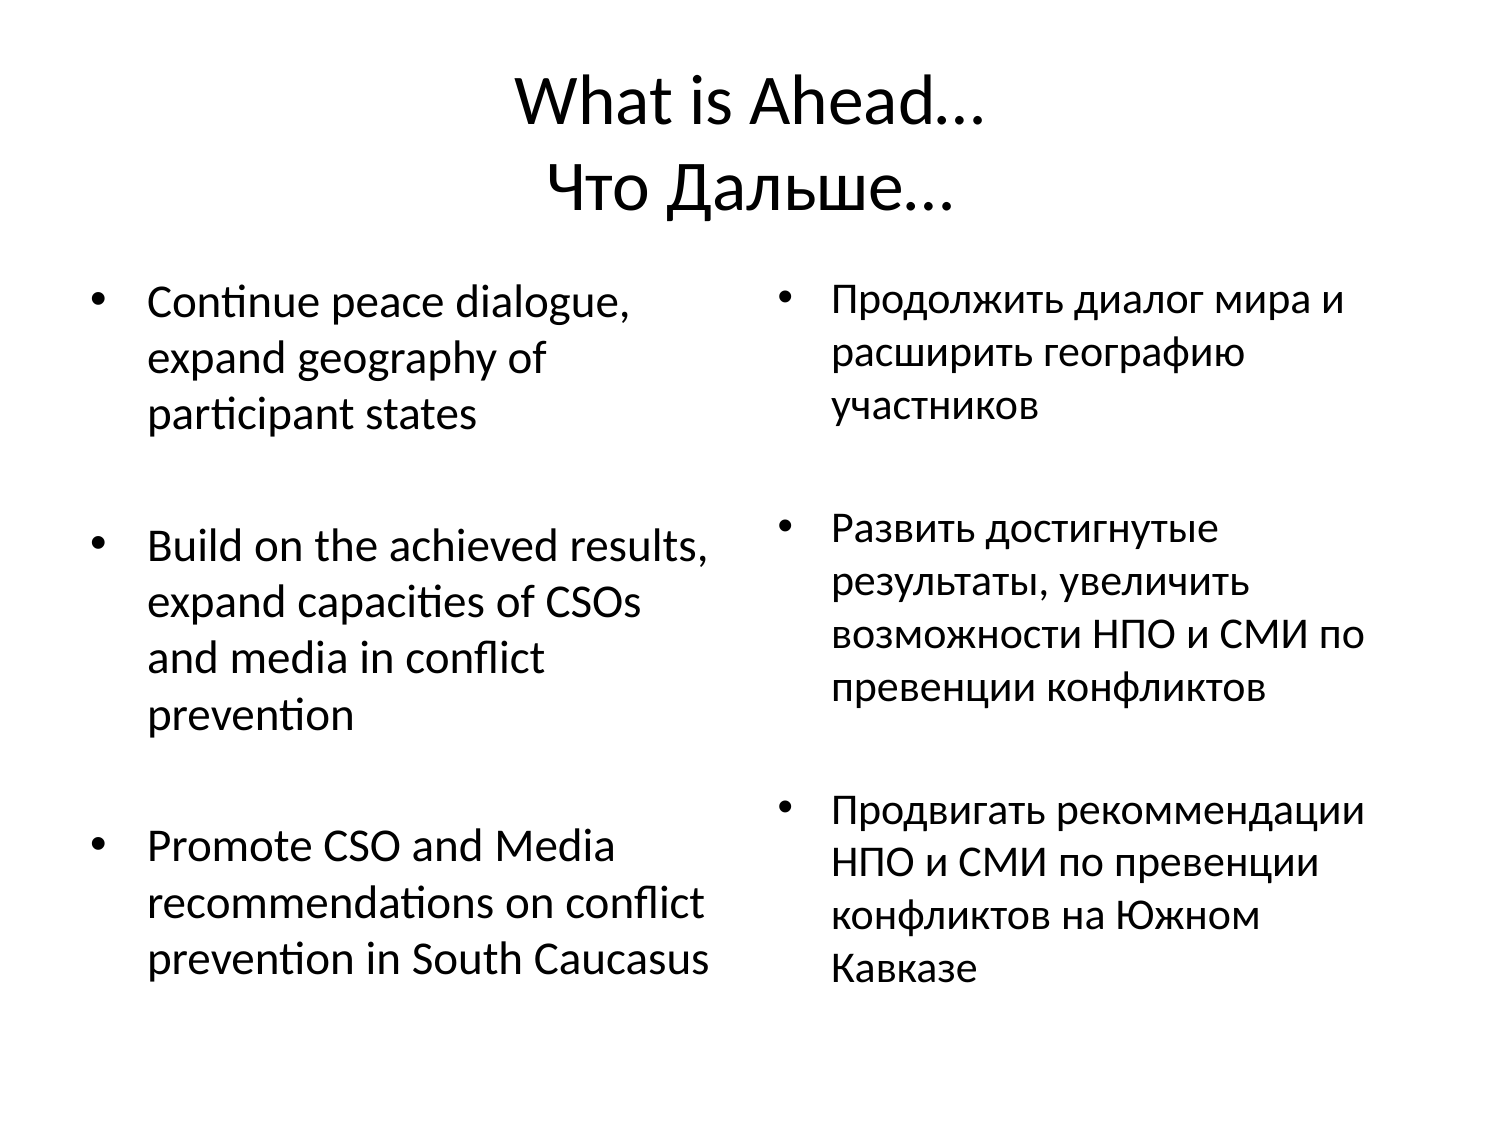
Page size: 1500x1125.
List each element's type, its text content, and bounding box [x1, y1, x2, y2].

list Продолжить диалог мира и расширить географию участников Развить достигнутые результаты, увеличить возможности НПО и СМИ по превенции конфликтов Продвигать рекоммендации НПО и СМИ по превенции конфликтов на Южном Кавказе [762, 262, 1425, 1005]
list Continue peace dialogue, expand geography of participant states Build on the achieved results, expand capacities of CSOs and media in conflict prevention Promote CSO and Media recommendations on conflict prevention in South Caucasus [75, 262, 738, 1005]
title What is Ahead… Что Дальше… [75, 45, 1425, 233]
